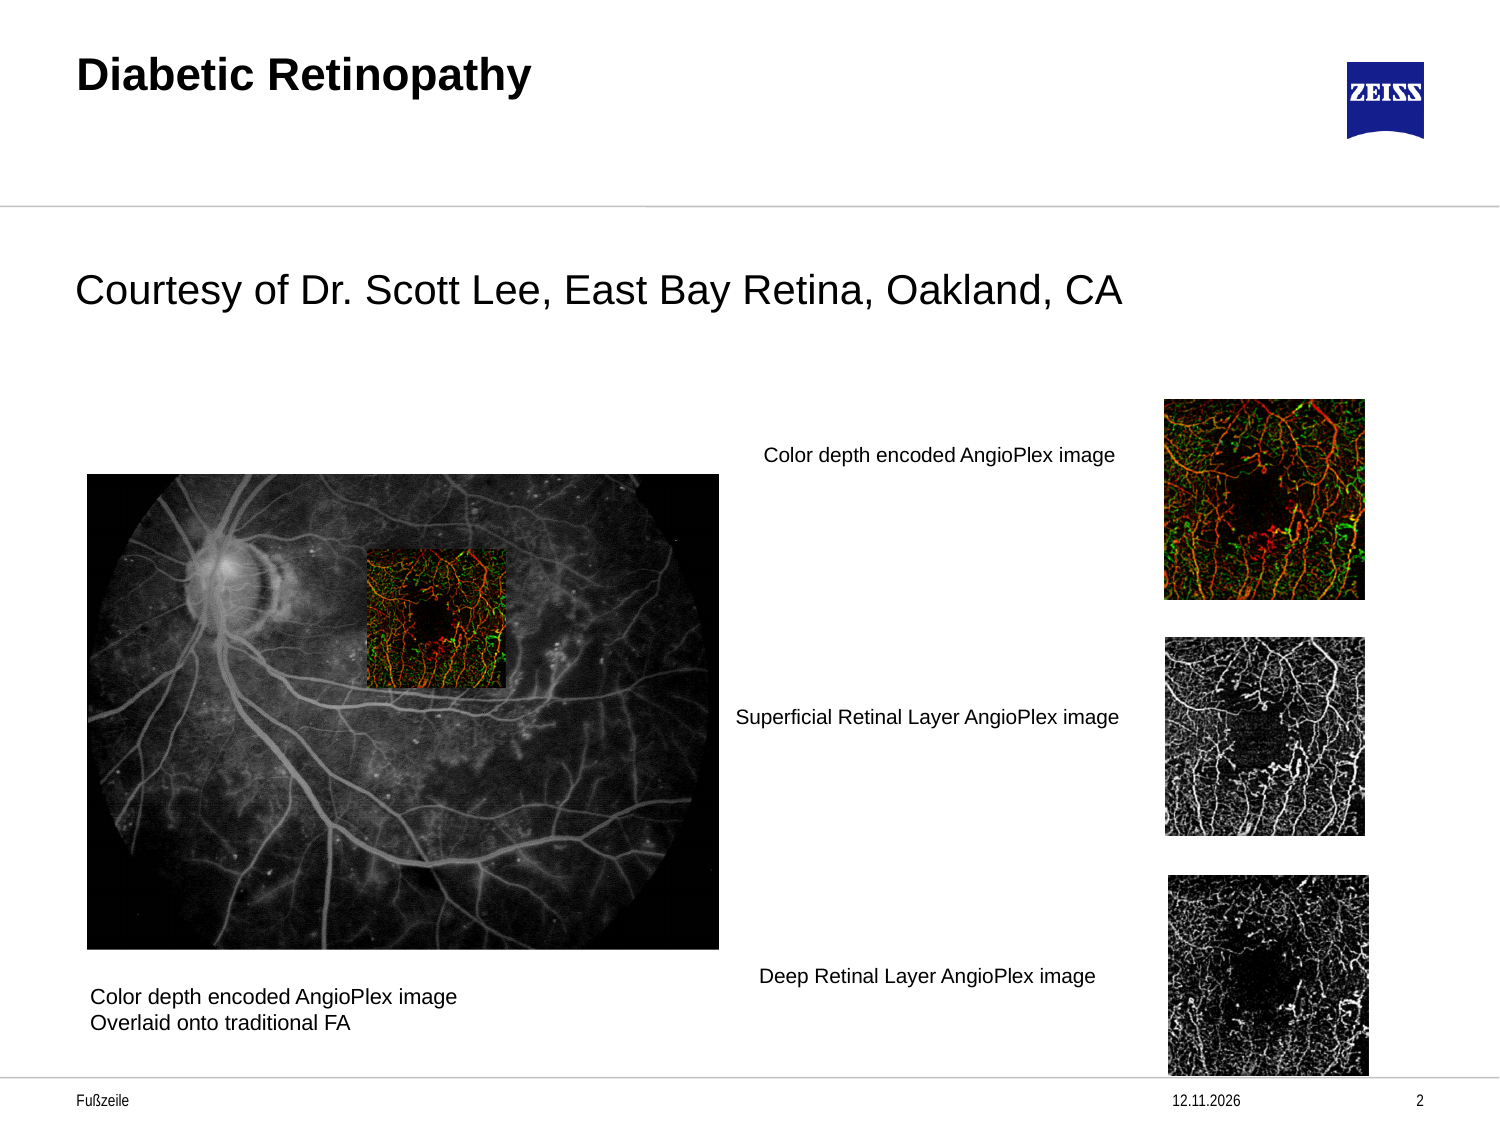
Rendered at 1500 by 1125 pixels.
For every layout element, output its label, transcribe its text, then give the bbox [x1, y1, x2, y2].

picture [1163, 399, 1365, 600]
text_box Deep Retinal Layer AngioPlex image [744, 955, 1111, 995]
text_box Color depth encoded AngioPlex image [748, 434, 1158, 474]
list Courtesy of Dr. Scott Lee, East Bay Retina, Oakland, CA [75, 262, 1425, 350]
picture [87, 474, 719, 951]
title Diabetic Retinopathy [76, 50, 1095, 205]
picture [1168, 875, 1369, 1076]
picture [1165, 637, 1365, 836]
text_box Superficial Retinal Layer AngioPlex image [723, 696, 1135, 736]
picture [1347, 62, 1424, 139]
text_box Color depth encoded AngioPlex image Overlaid onto traditional FA [75, 975, 473, 1043]
